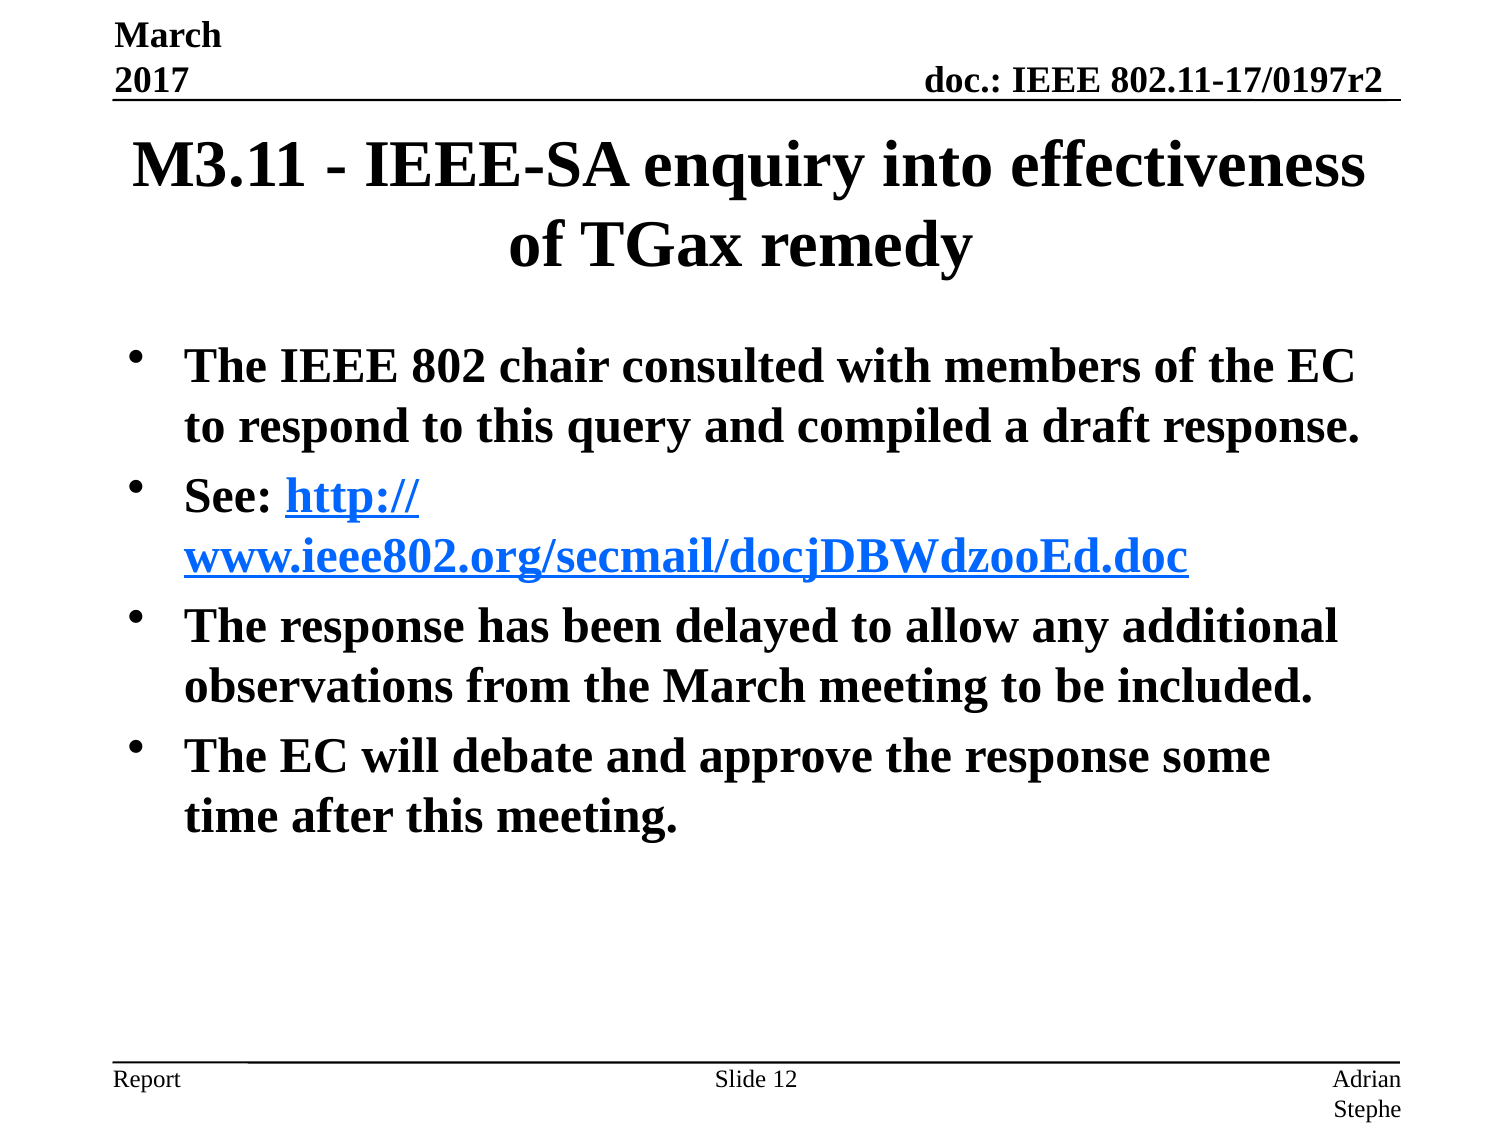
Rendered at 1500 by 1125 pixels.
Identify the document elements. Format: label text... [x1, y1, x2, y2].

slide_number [114, 54, 272, 101]
footer Adrian Stephens, Intel Corporation [1324, 1061, 1402, 1093]
slide_number Slide 12 [712, 1061, 800, 1093]
list The IEEE 802 chair consulted with members of the EC to respond to this query and compiled a draft response. See: http://www.ieee802.org/secmail/docjDBWdzooEd.doc The response has been delayed to allow any additional observations from the March meeting to be included. The EC will debate and approve the response some time after this meeting. [112, 324, 1388, 1000]
title M3.11 - IEEE-SA enquiry into effectiveness of TGax remedy [112, 112, 1388, 288]
